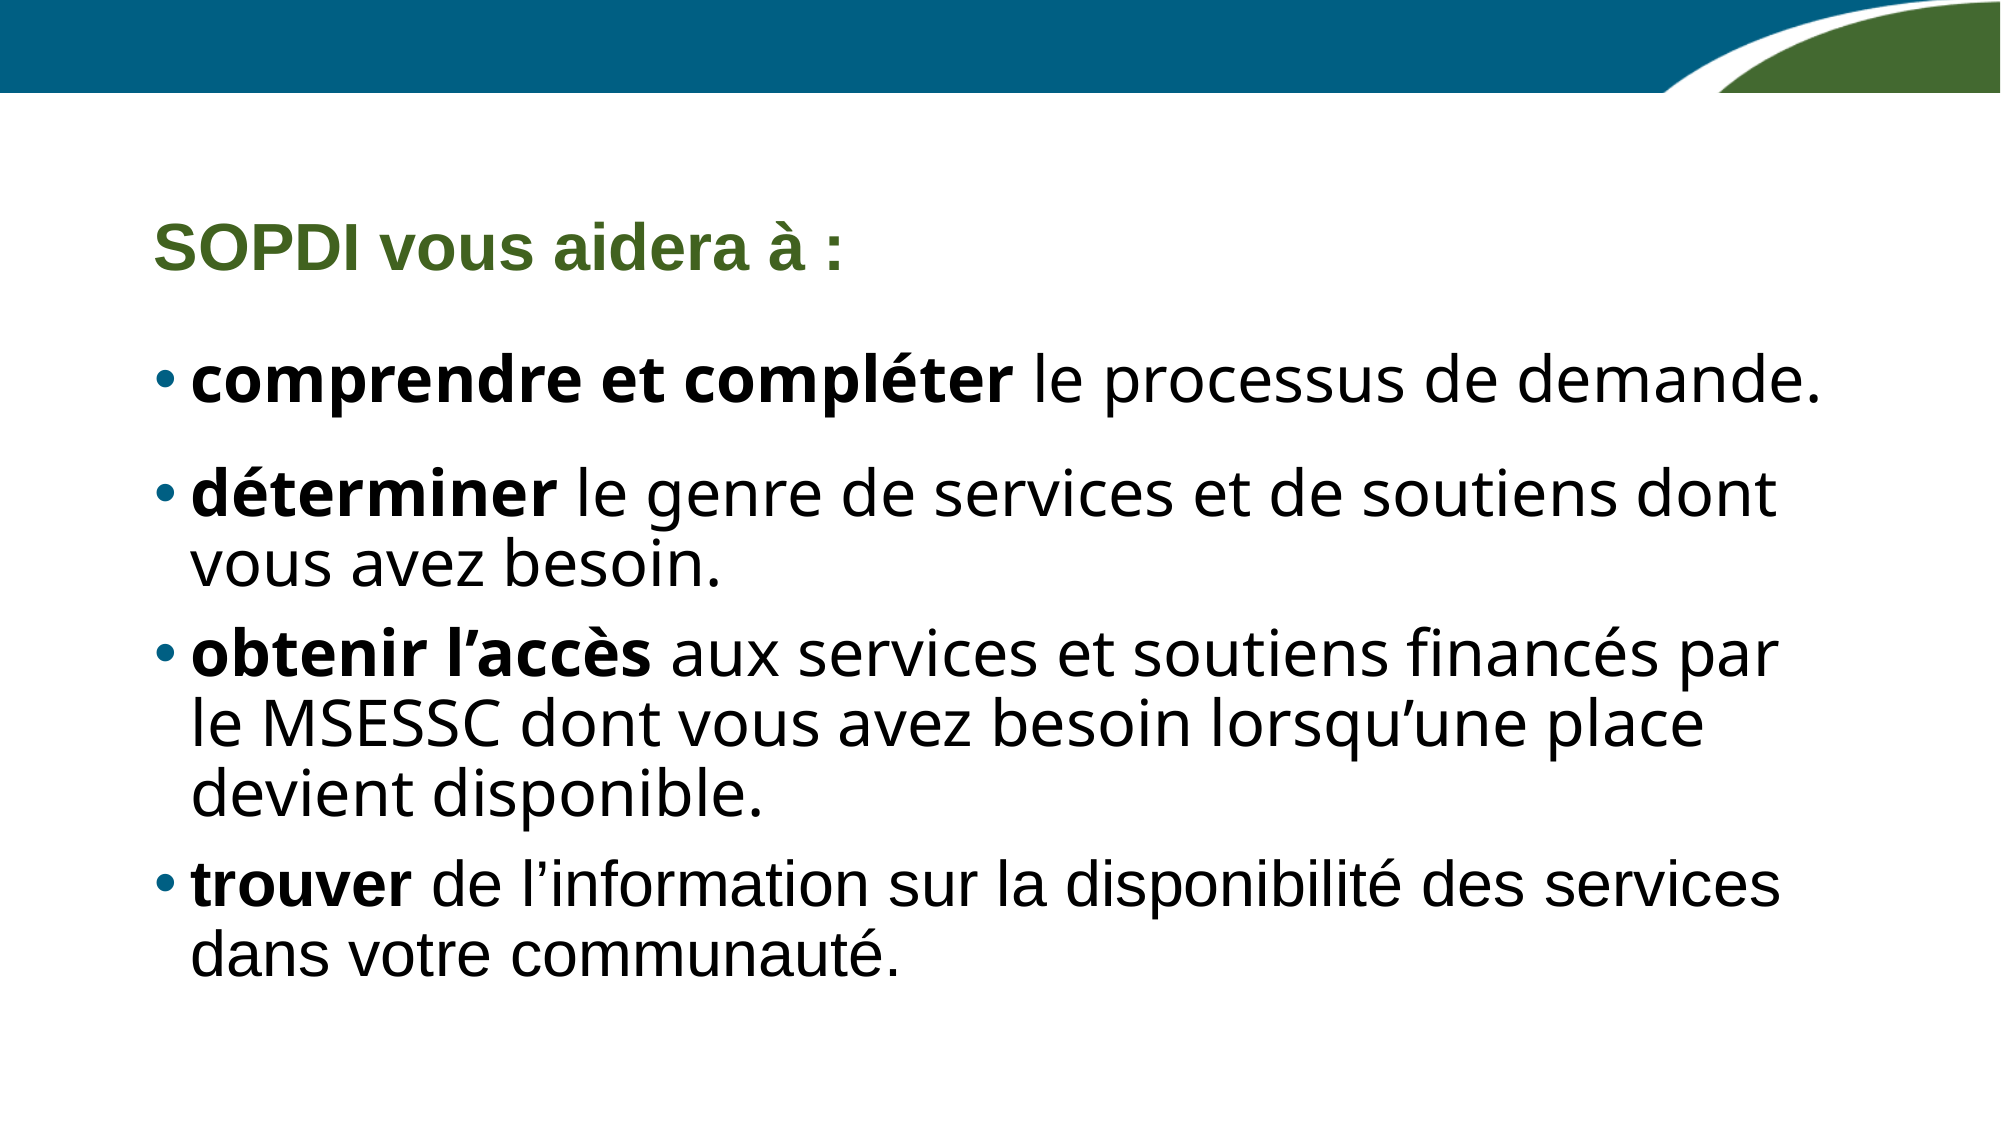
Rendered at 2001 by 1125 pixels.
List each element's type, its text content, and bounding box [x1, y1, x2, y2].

list comprendre et compléter le processus de demande. déterminer le genre de services et de soutiens dont vous avez besoin. obtenir l’accès aux services et soutiens financés par le MSESSC dont vous avez besoin lorsqu’une place devient disponible. trouver de l’information sur la disponibilité des services dans votre communauté. [139, 339, 1865, 1054]
picture [1665, 0, 2001, 93]
text_box SOPDI vous aidera à : [139, 196, 933, 292]
